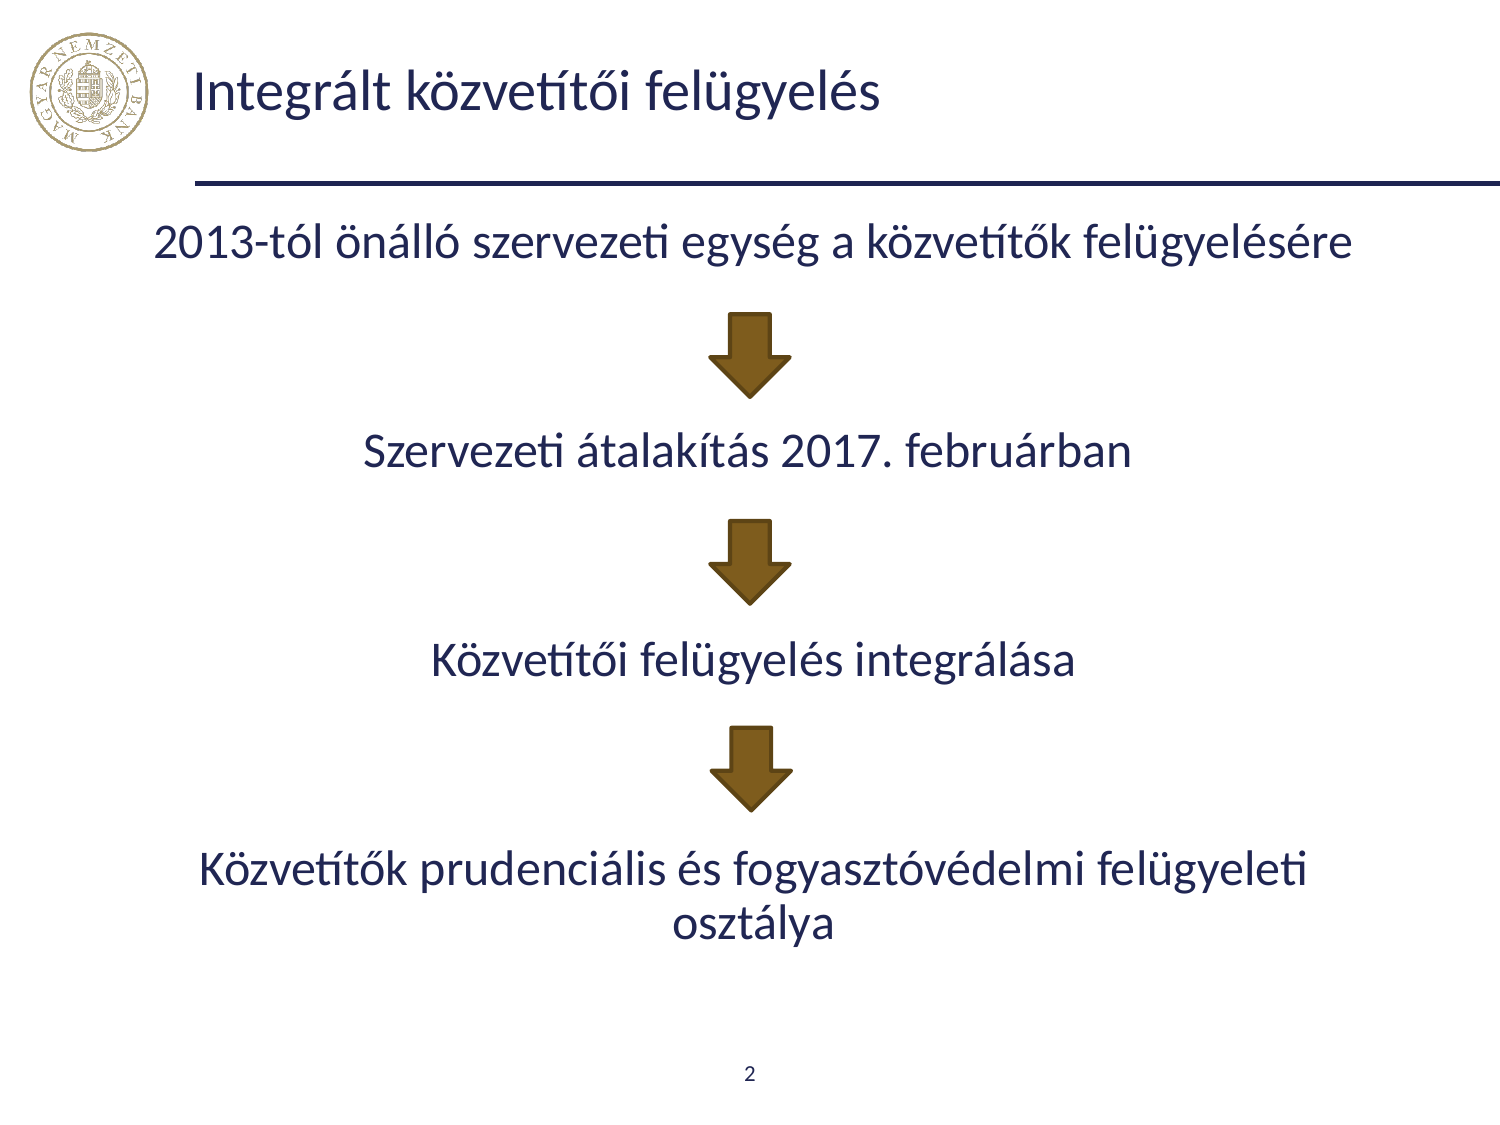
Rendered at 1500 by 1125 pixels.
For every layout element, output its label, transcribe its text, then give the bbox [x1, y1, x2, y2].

text_box [708, 518, 792, 606]
title Integrált közvetítői felügyelés [177, 29, 1406, 155]
text_box [709, 725, 793, 813]
slide_number 2 [581, 1042, 919, 1103]
list 2013-tól önálló szervezeti egység a közvetítők felügyelésére Szervezeti átalakítás 2017. februárban Közvetítői felügyelés integrálása Közvetítők prudenciális és fogyasztóvédelmi felügyeleti osztálya [106, 208, 1401, 1024]
text_box [708, 312, 792, 400]
picture [17, 21, 161, 165]
